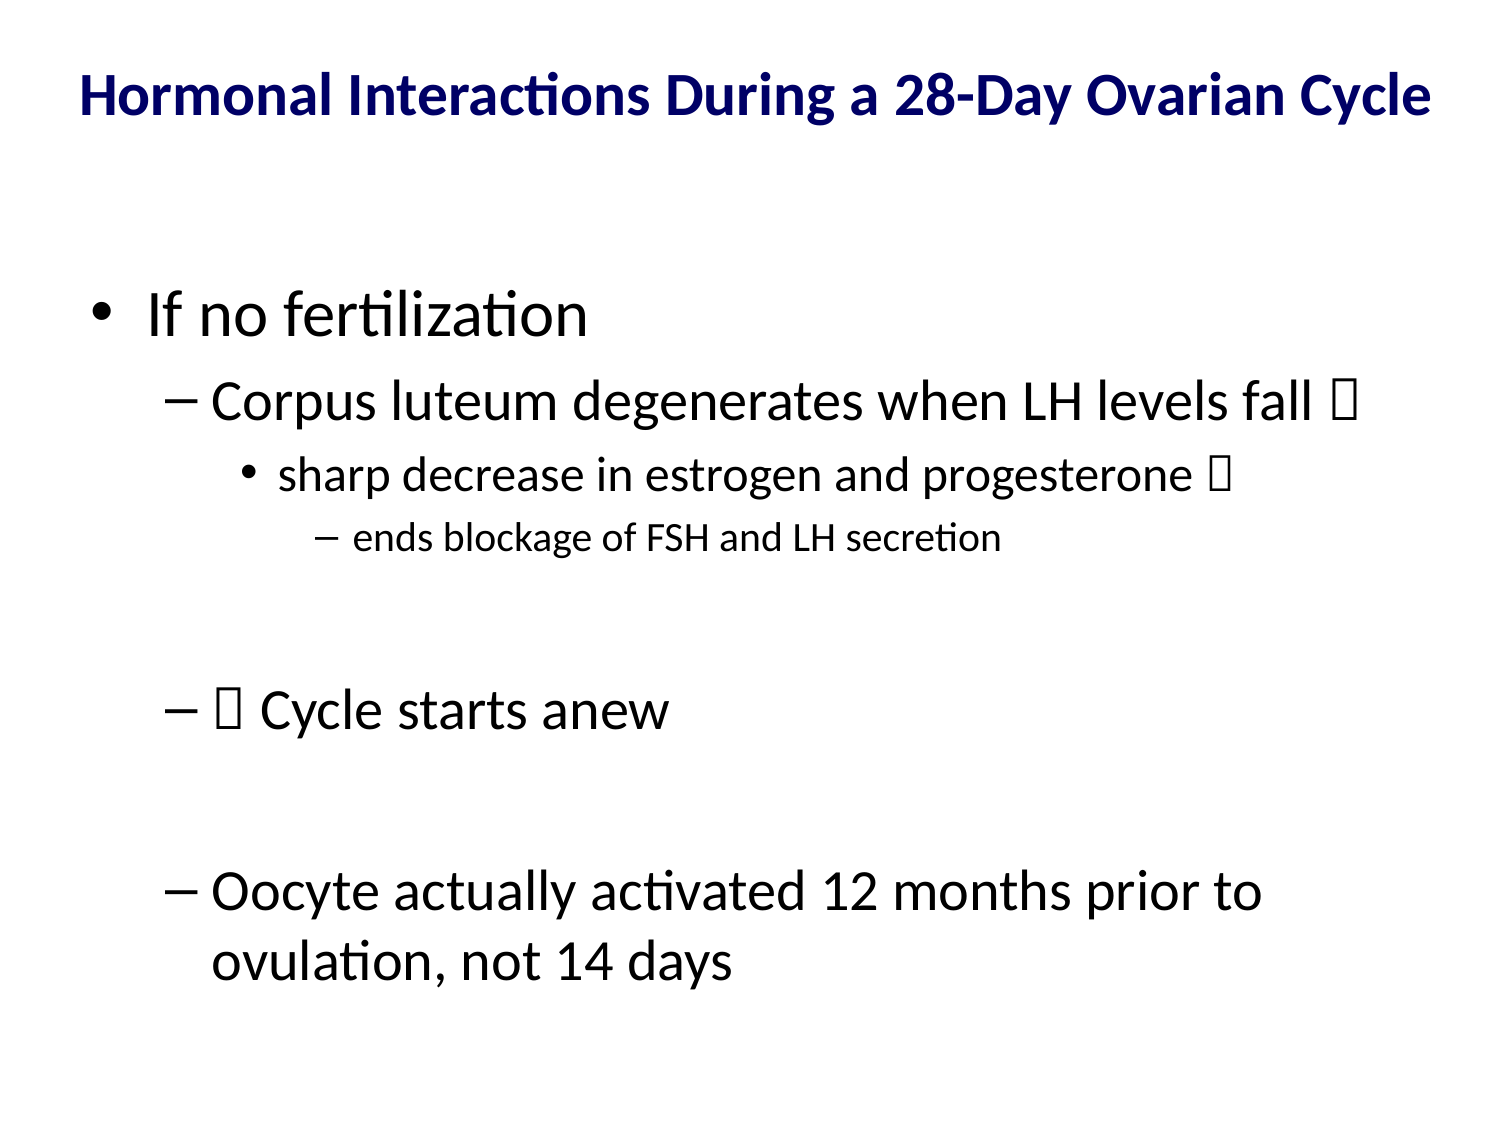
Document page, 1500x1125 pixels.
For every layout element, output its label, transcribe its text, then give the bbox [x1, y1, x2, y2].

list If no fertilization Corpus luteum degenerates when LH levels fall  sharp decrease in estrogen and progesterone  ends blockage of FSH and LH secretion  Cycle starts anew Oocyte actually activated 12 months prior to ovulation, not 14 days [75, 262, 1425, 1005]
title Hormonal Interactions During a 28-Day Ovarian Cycle [50, 45, 1463, 138]
